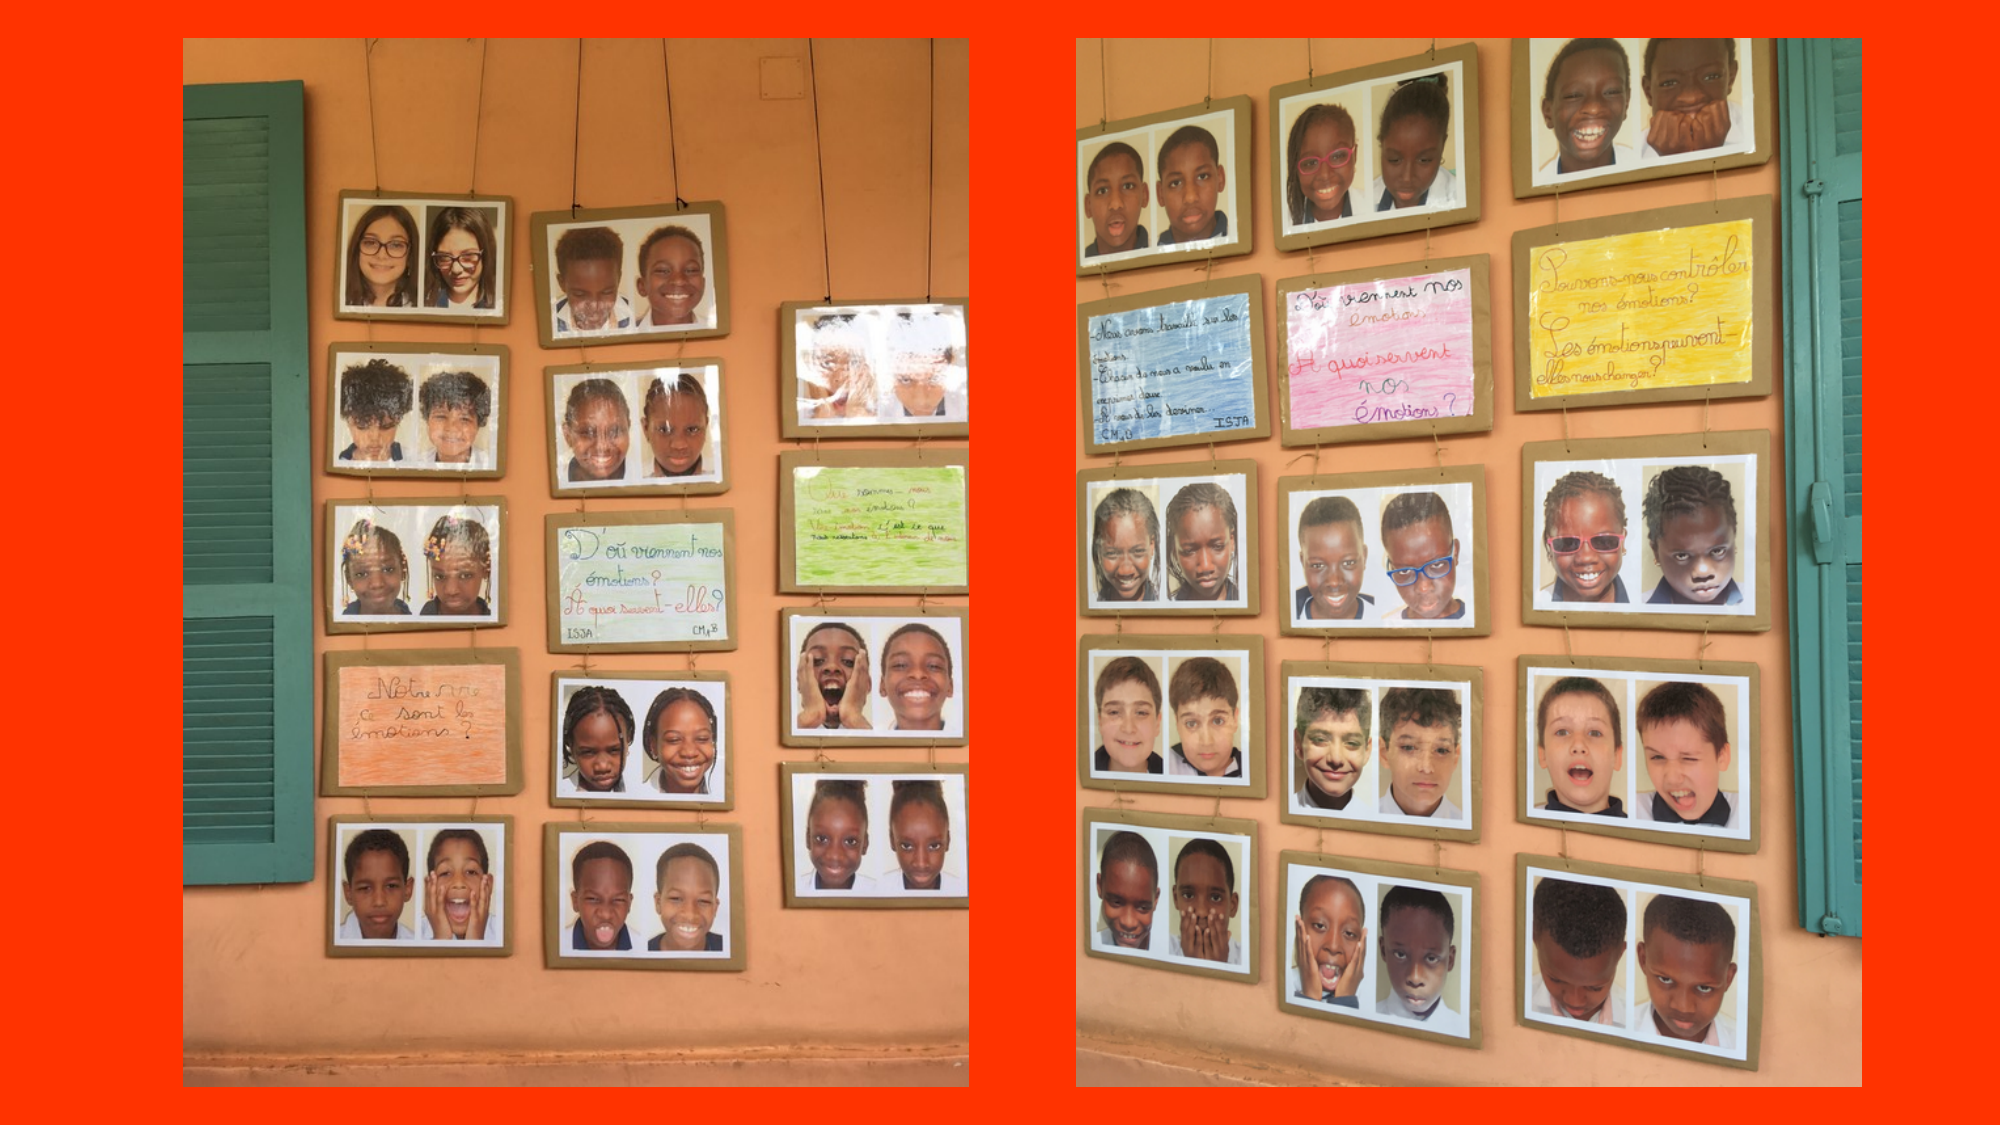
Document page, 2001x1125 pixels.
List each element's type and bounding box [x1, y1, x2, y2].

picture [1076, 38, 1862, 1087]
picture [183, 38, 969, 1087]
